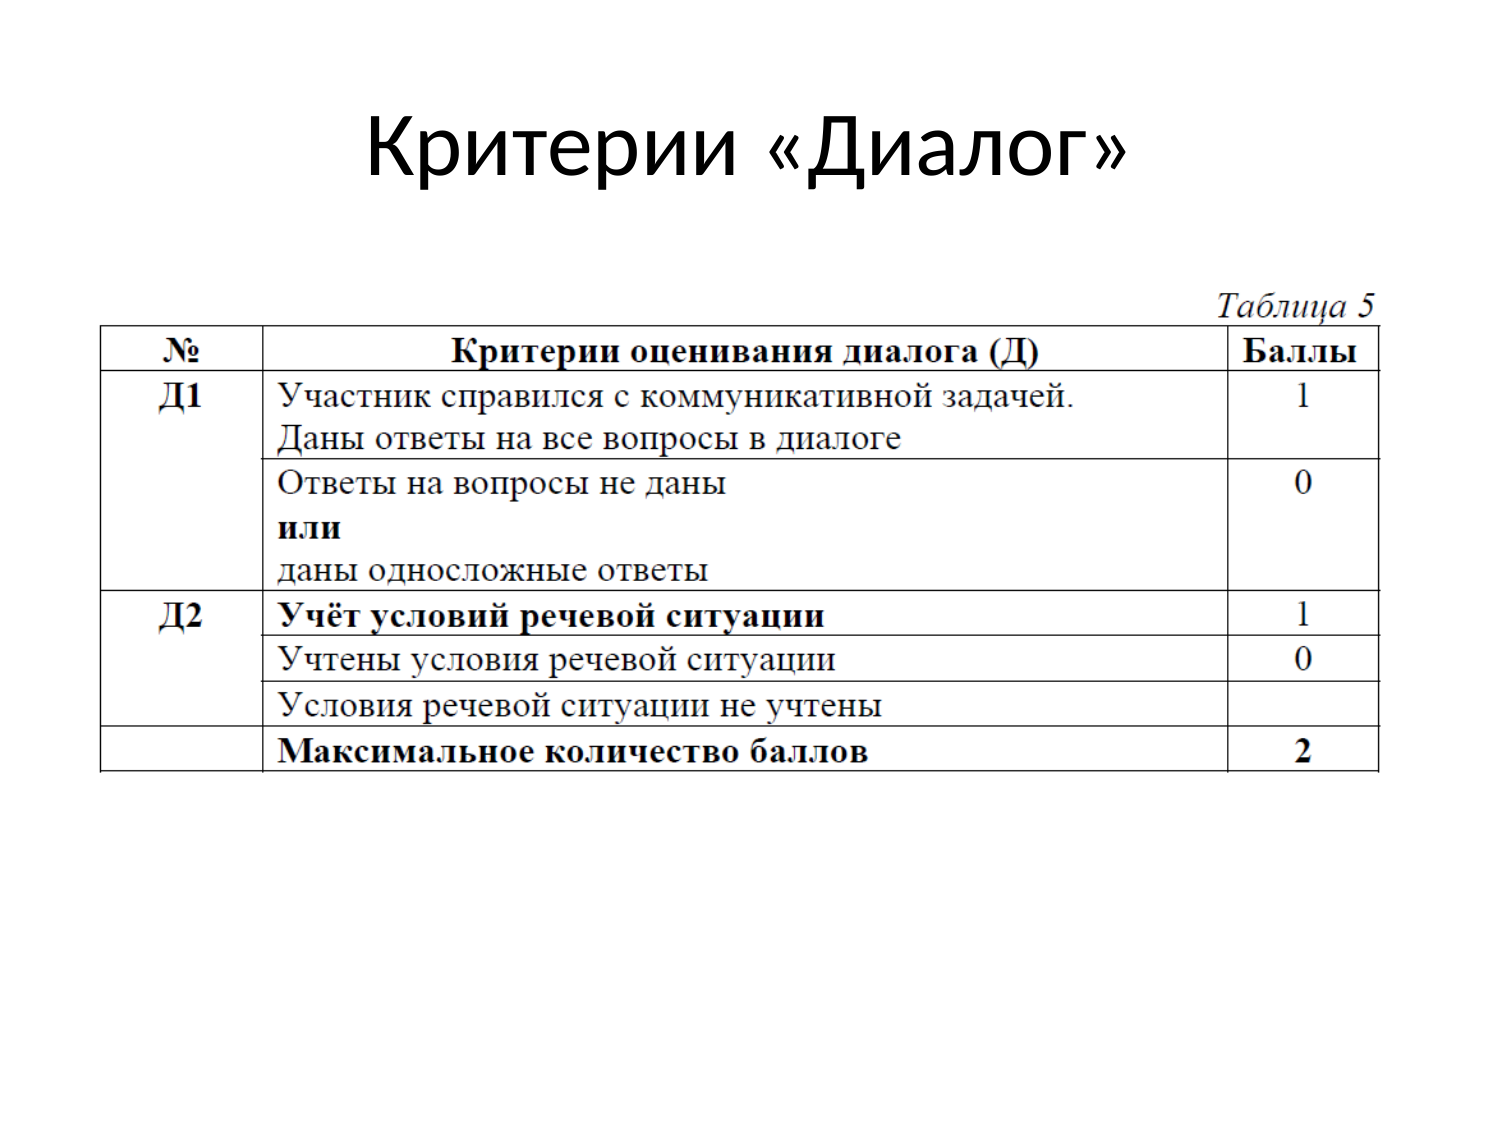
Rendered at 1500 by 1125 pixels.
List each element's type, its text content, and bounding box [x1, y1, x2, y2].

title Критерии «Диалог» [75, 45, 1425, 233]
picture [74, 252, 1426, 820]
